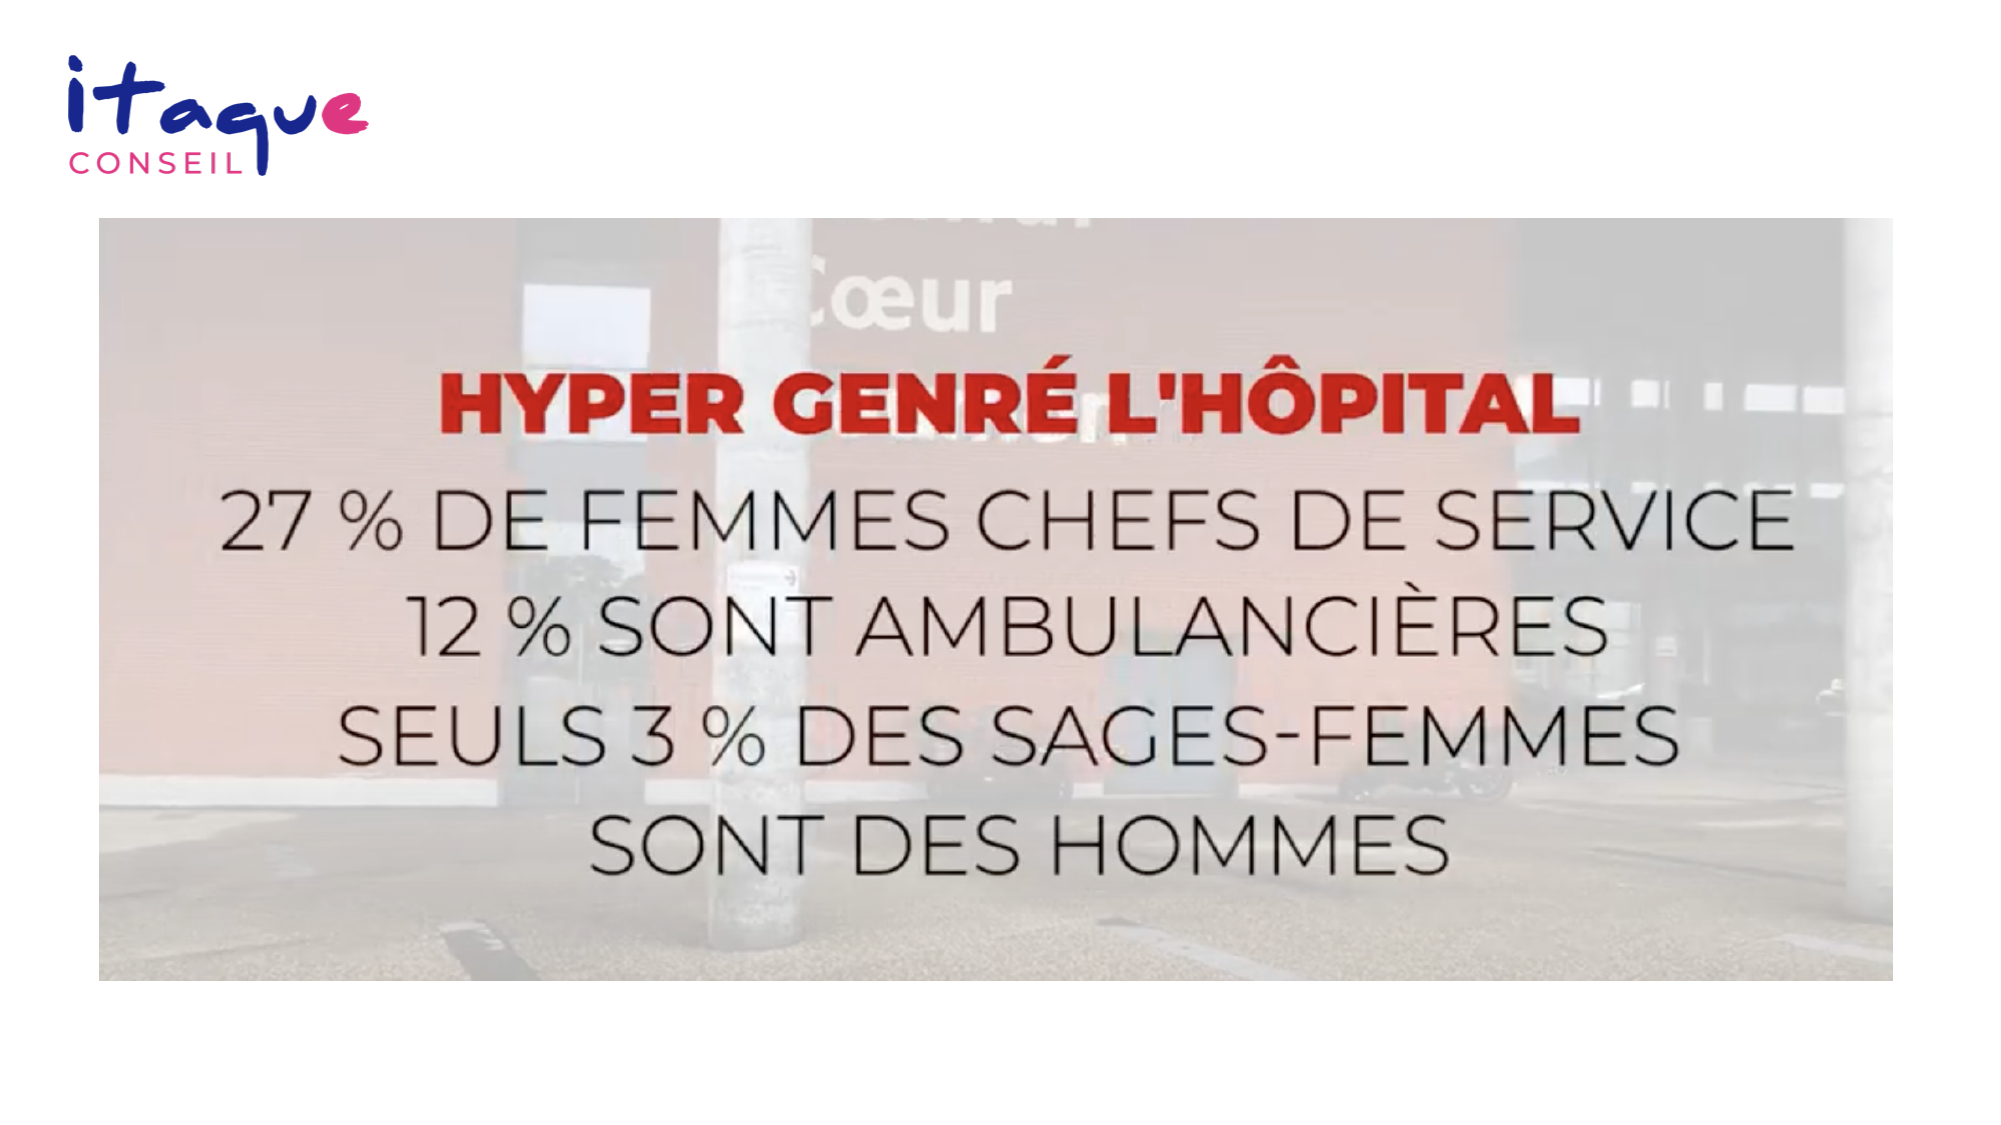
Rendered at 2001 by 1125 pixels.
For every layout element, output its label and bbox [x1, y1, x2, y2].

list [99, 218, 1893, 981]
picture [0, 0, 417, 270]
